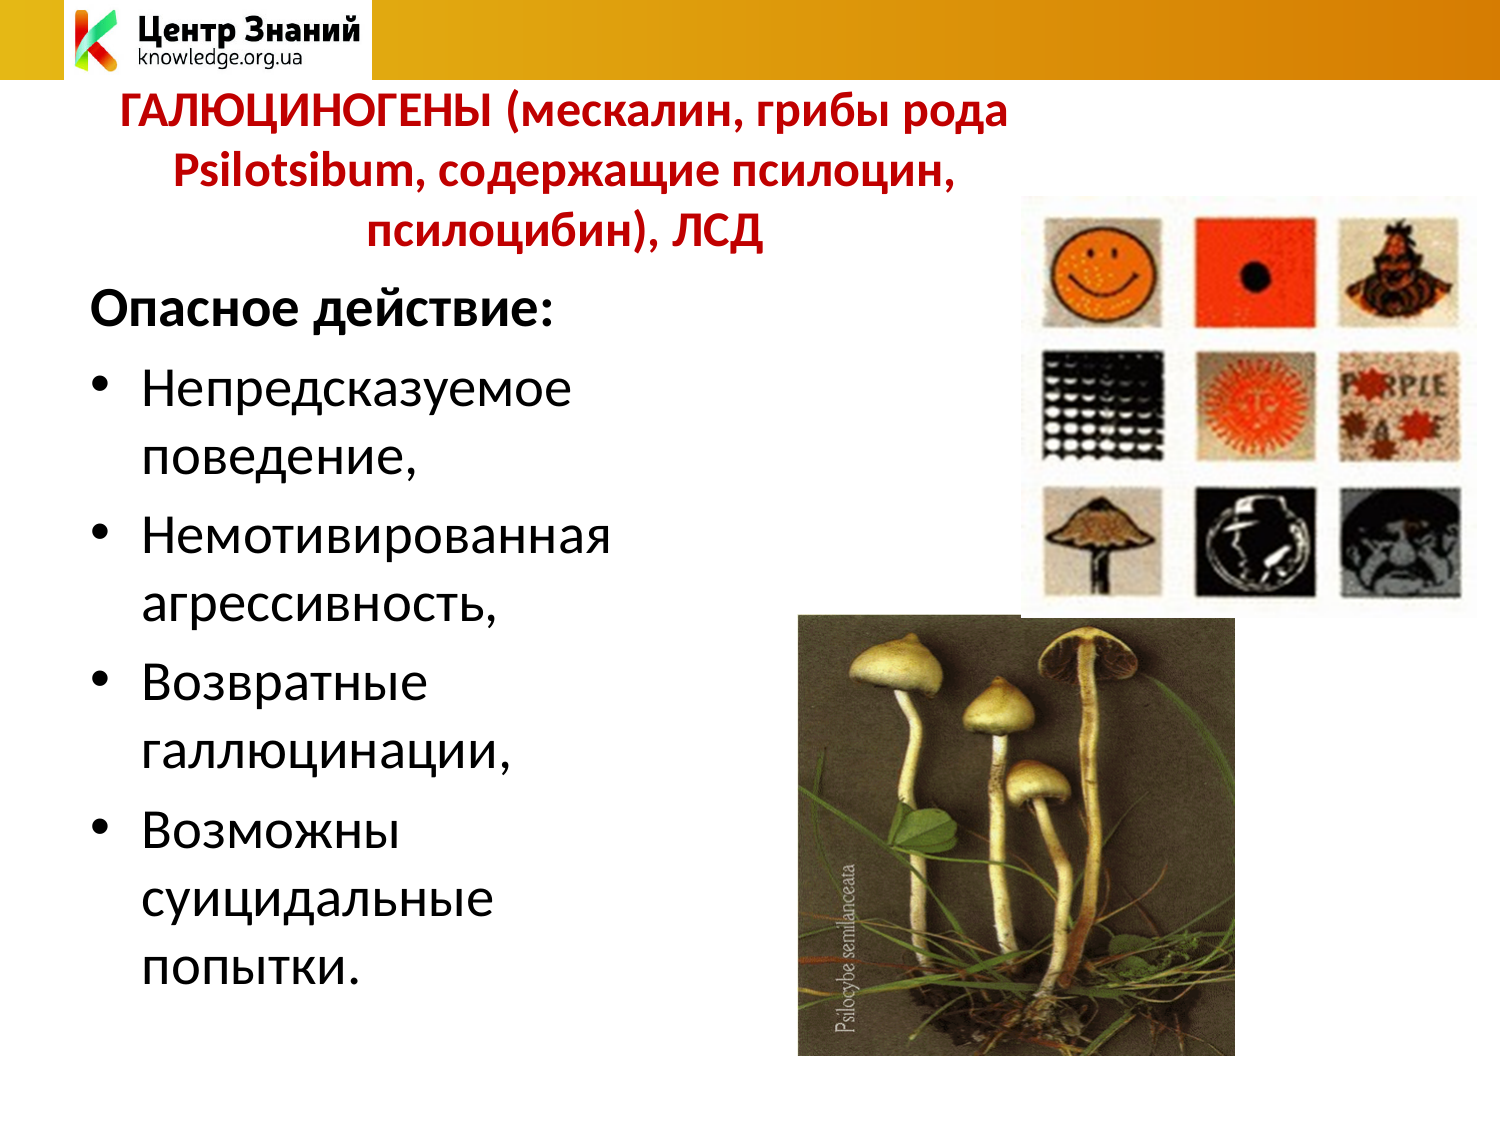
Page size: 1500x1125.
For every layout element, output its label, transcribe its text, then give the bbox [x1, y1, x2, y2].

text_box [374, 0, 1500, 81]
picture [796, 196, 1477, 1056]
picture [64, 0, 373, 80]
text_box [0, 0, 62, 81]
title ГАЛЮЦИНОГЕНЫ (мескалин, грибы рода Psilotsibum, содержащие псилоцин, псилоцибин), ЛСД [76, 102, 1055, 291]
list Опасное действие: Непредсказуемое поведение, Немотивированная агрессивность, Возвратные галлюцинации, Возможны суицидальные попытки. [75, 262, 691, 1005]
